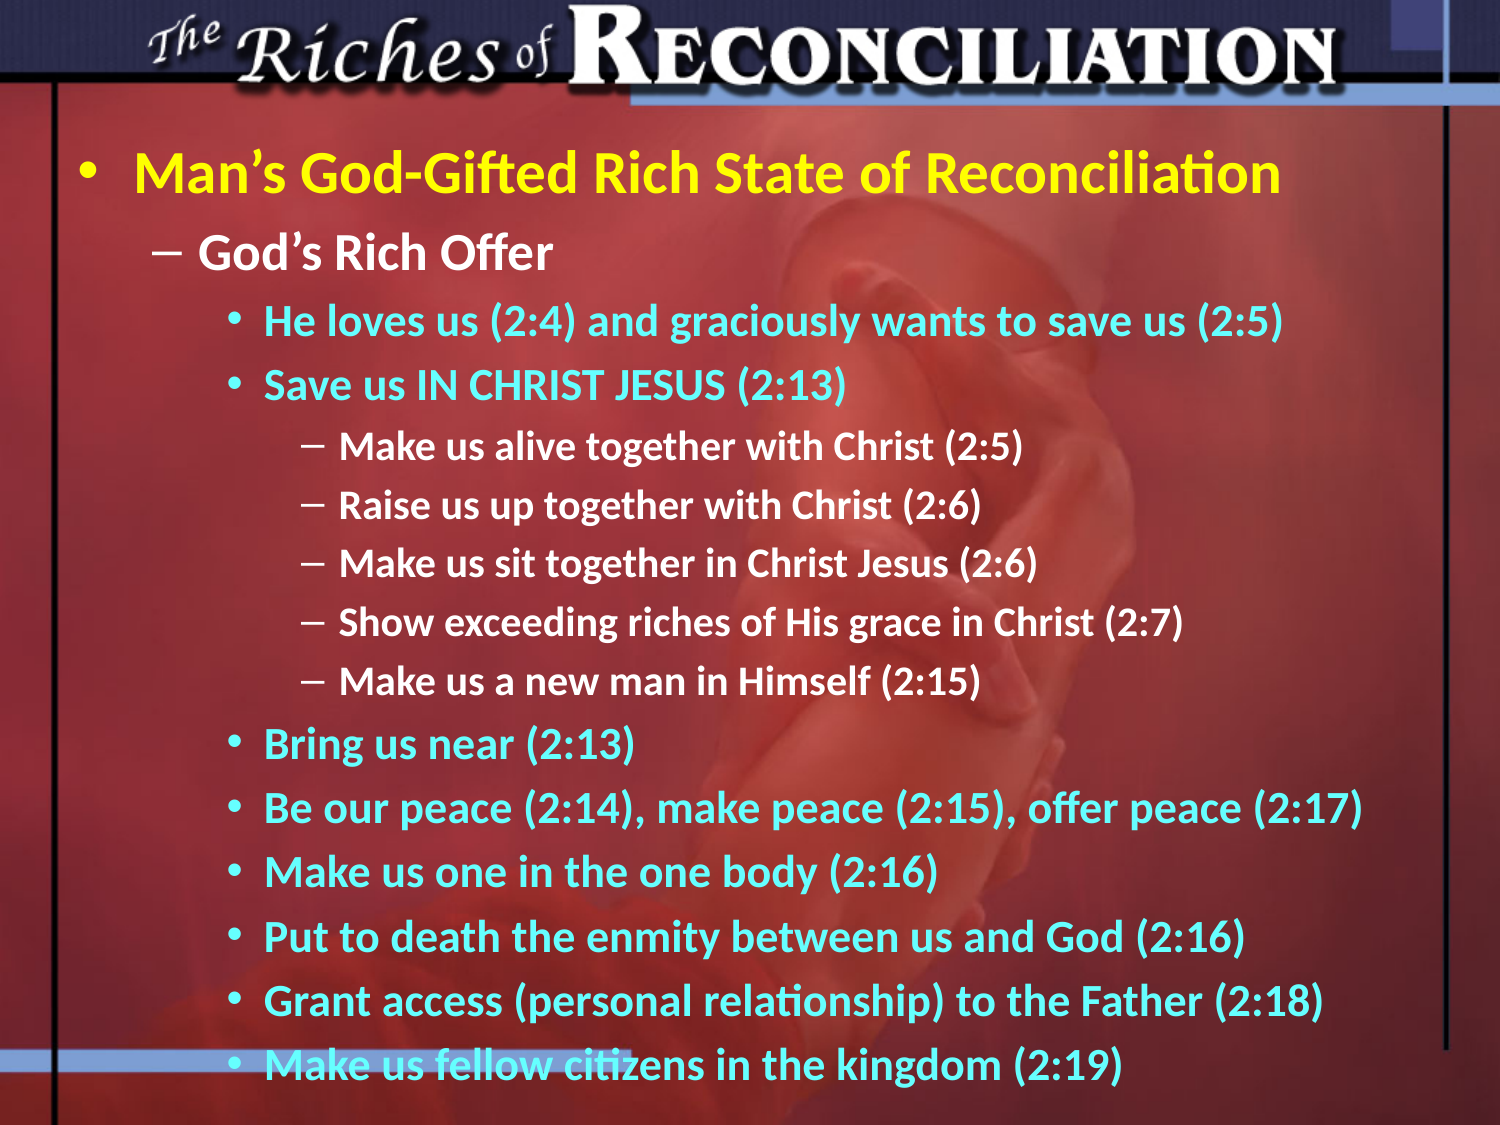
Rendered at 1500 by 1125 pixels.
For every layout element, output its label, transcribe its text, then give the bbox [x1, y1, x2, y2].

picture [0, 0, 1500, 1125]
list Man’s God-Gifted Rich State of Reconciliation God’s Rich Offer He loves us (2:4) and graciously wants to save us (2:5) Save us IN CHRIST JESUS (2:13) Make us alive together with Christ (2:5) Raise us up together with Christ (2:6) Make us sit together in Christ Jesus (2:6) Show exceeding riches of His grace in Christ (2:7) Make us a new man in Himself (2:15) Bring us near (2:13) Be our peace (2:14), make peace (2:15), offer peace (2:17) Make us one in the one body (2:16) Put to death the enmity between us and God (2:16) Grant access (personal relationship) to the Father (2:18) Make us fellow citizens in the kingdom (2:19) [62, 125, 1450, 1100]
